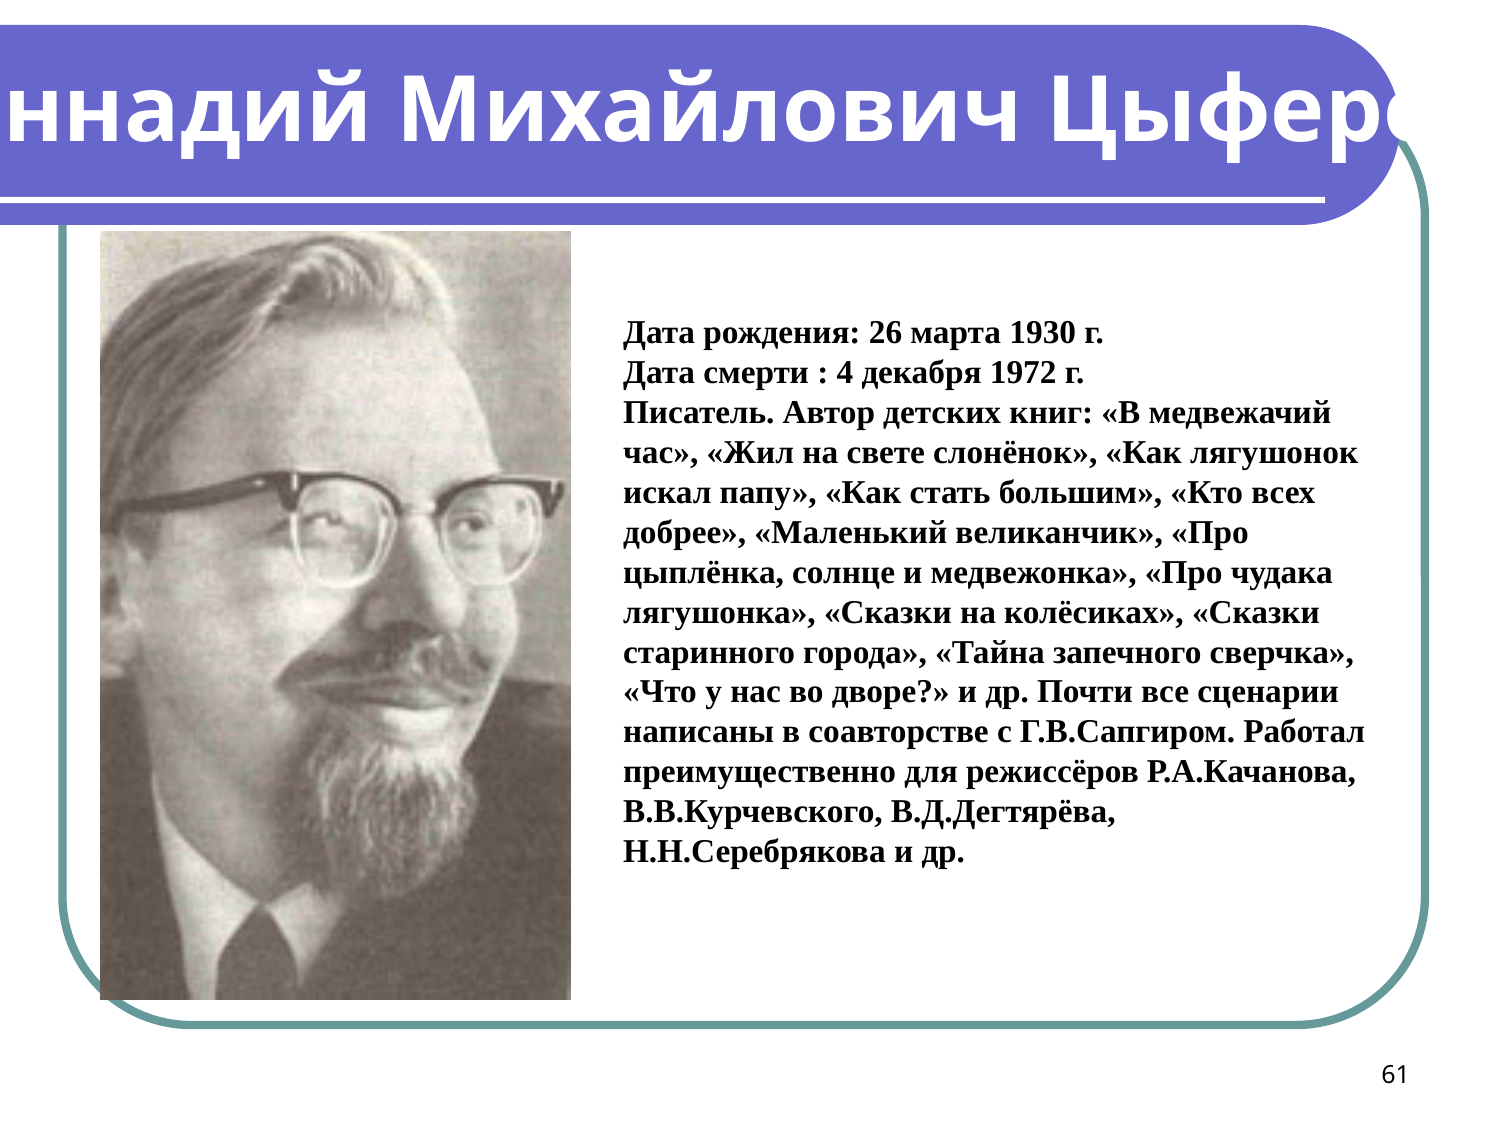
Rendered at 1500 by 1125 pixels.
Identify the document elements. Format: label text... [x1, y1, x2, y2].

text_box Геннадий Михайлович Цыферов [0, 42, 1500, 168]
picture [99, 231, 571, 1000]
slide_number 61 [1074, 1024, 1426, 1101]
text_box Дата рождения: 26 марта 1930 г. Дата смерти : 4 декабря 1972 г. Писатель. Автор детских книг: «В медвежачий час», «Жил на свете слонёнок», «Как лягушонок искал папу», «Как стать большим», «Кто всех добрее», «Маленький великанчик», «Про цыплёнка, солнце и медвежонка», «Про чудака лягушонка», «Сказки на колёсиках», «Сказки старинного города», «Тайна запечного сверчка», «Что у нас во дворе?» и др. Почти все сценарии написаны в соавторстве с Г.В.Сапгиром. Работал преимущественно для режиссёров Р.А.Качанова, В.В.Курчевского, В.Д.Дегтярёва, Н.Н.Серебрякова и др. [608, 303, 1388, 877]
